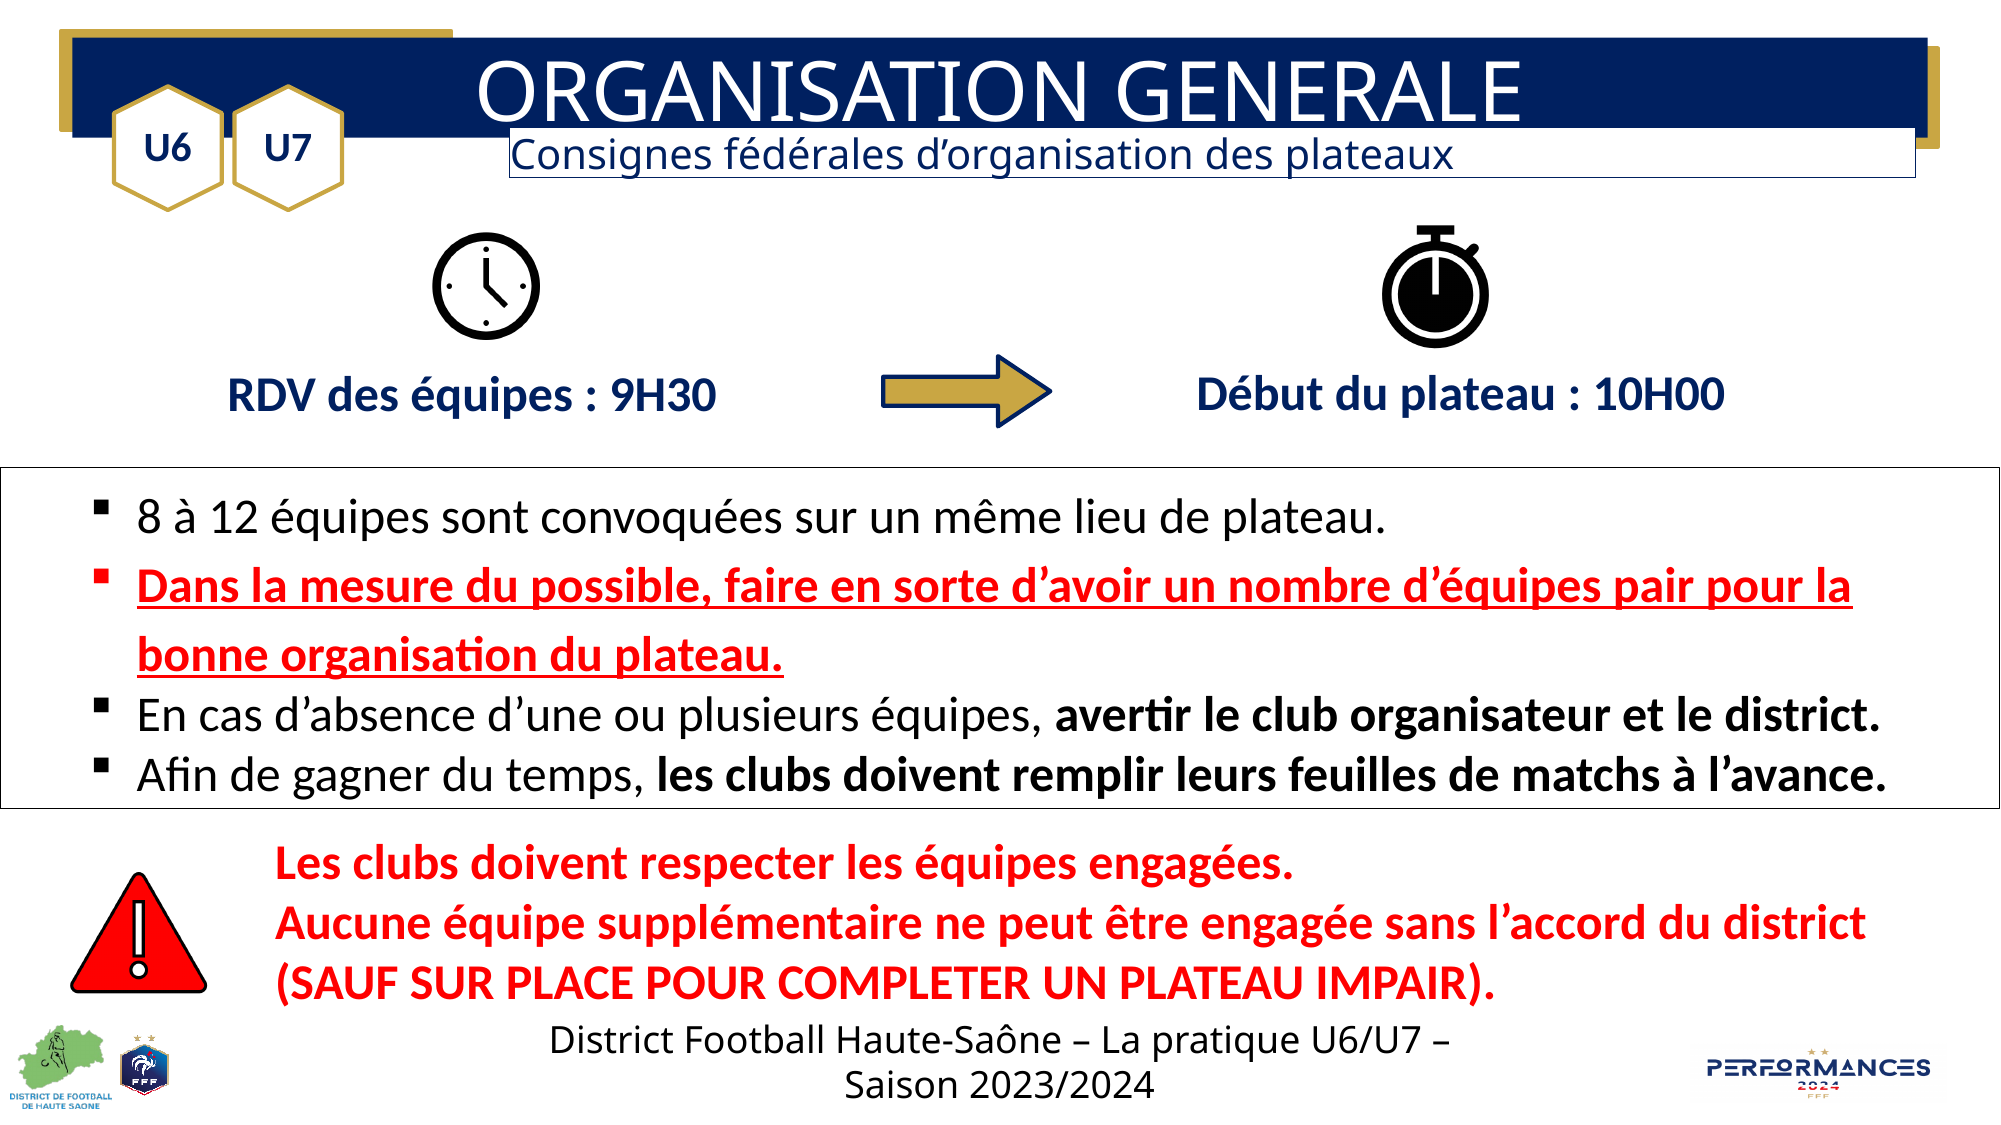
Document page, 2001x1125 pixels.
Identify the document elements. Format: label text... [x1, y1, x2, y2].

text_box [1916, 46, 1940, 149]
text_box Les clubs doivent respecter les équipes engagées. Aucune équipe supplémentaire ne peut être engagée sans l’accord du district (SAUF SUR PLACE POUR COMPLETER UN PLATEAU IMPAIR). [185, 822, 1951, 1018]
picture [418, 218, 554, 354]
text_box RDV des équipes : 9H30 [137, 353, 740, 429]
picture [10, 1025, 183, 1110]
text_box District Football Haute-Saône – La pratique U6/U7 – Saison 2023/2024 [485, 1028, 1514, 1094]
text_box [234, 86, 343, 211]
text_box [881, 354, 1053, 429]
text_box ORGANISATION GENERALE [72, 37, 1928, 138]
picture [1360, 210, 1511, 362]
text_box [59, 29, 453, 132]
picture [1690, 1043, 1947, 1103]
text_box 8 à 12 équipes sont convoquées sur un même lieu de plateau. Dans la mesure du possible, faire en sorte d’avoir un nombre d’équipes pair pour la bonne organisation du plateau. En cas d’absence d’une ou plusieurs équipes, avertir le club organisateur et le district. Afin de gagner du temps, les clubs doivent remplir leurs feuilles de matchs à l’avance. [0, 467, 2000, 809]
picture [64, 857, 214, 1007]
text_box Début du plateau : 10H00 [1106, 353, 1765, 429]
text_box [113, 86, 222, 211]
text_box Consignes fédérales d’organisation des plateaux [509, 127, 1916, 178]
